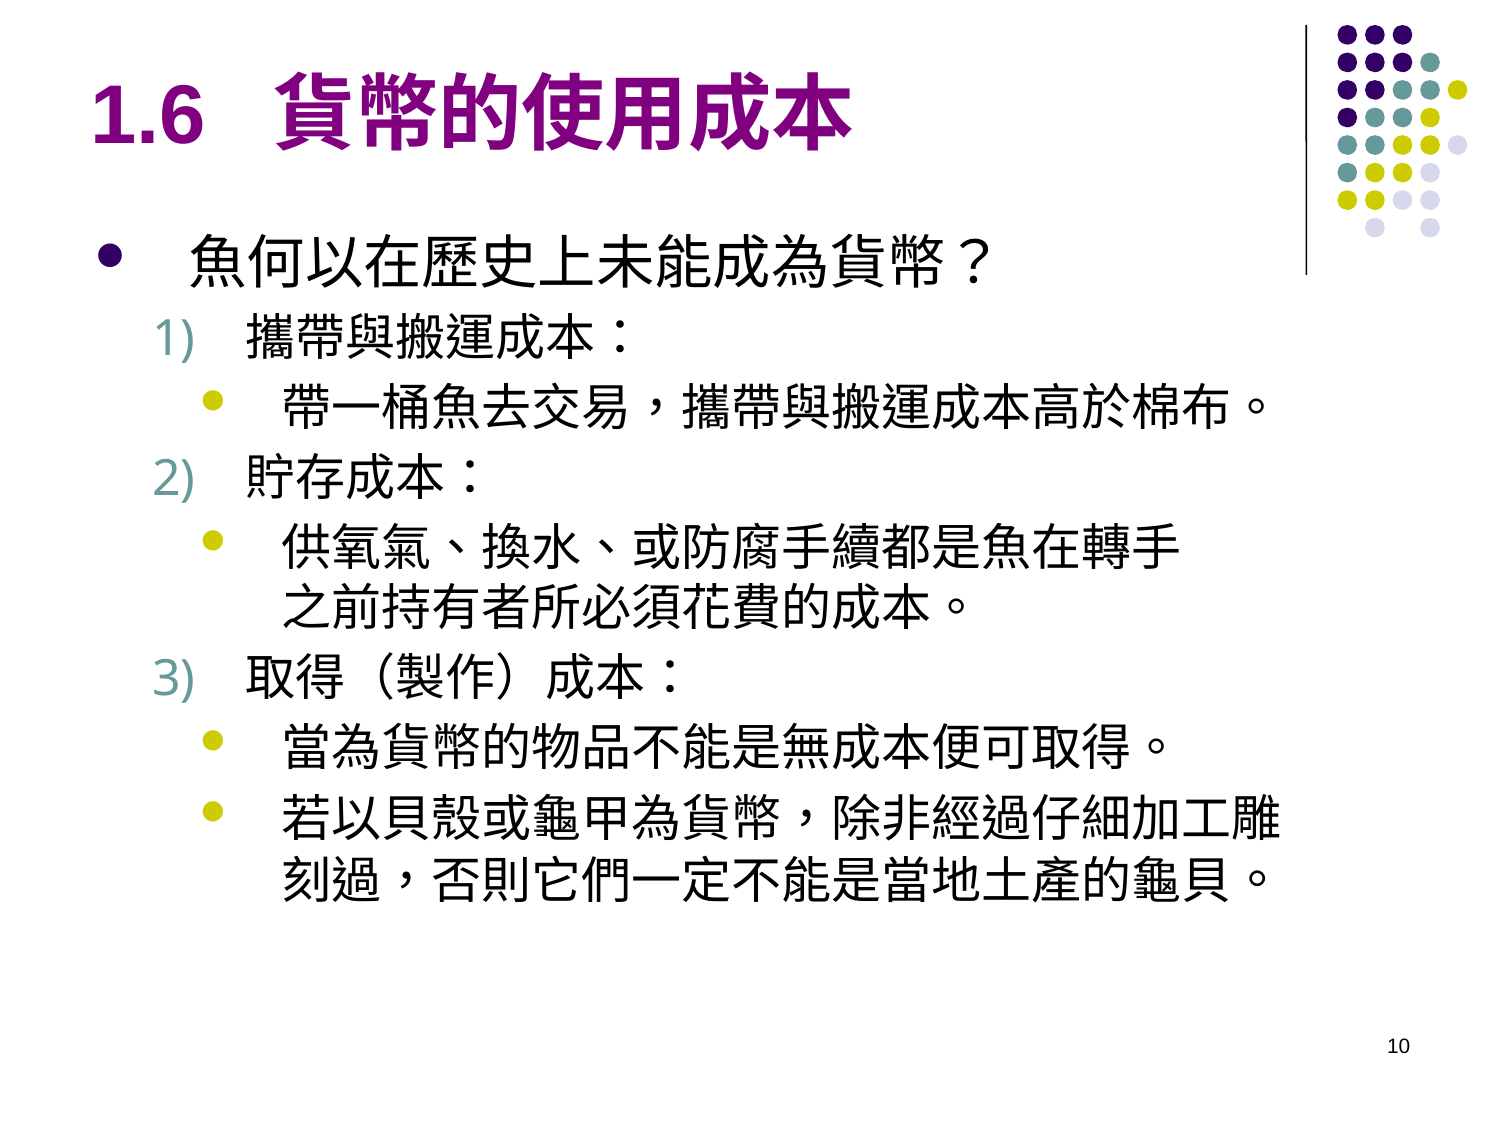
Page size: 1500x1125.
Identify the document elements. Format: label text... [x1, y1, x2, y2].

title 1.6 貨幣的使用成本 [74, 19, 1312, 168]
slide_number 10 [1074, 1024, 1426, 1101]
list 魚何以在歷史上未能成為貨幣？ 攜帶與搬運成本： 帶一桶魚去交易，攜帶與搬運成本高於棉布。 貯存成本： 供氧氣、換水、或防腐手續都是魚在轉手 之前持有者所必須花費的成本。 取得（製作）成本： 當為貨幣的物品不能是無成本便可取得。 若以貝殼或龜甲為貨幣，除非經過仔細加工雕刻過，否則它們一定不能是當地土產的龜貝。 [79, 217, 1300, 1032]
